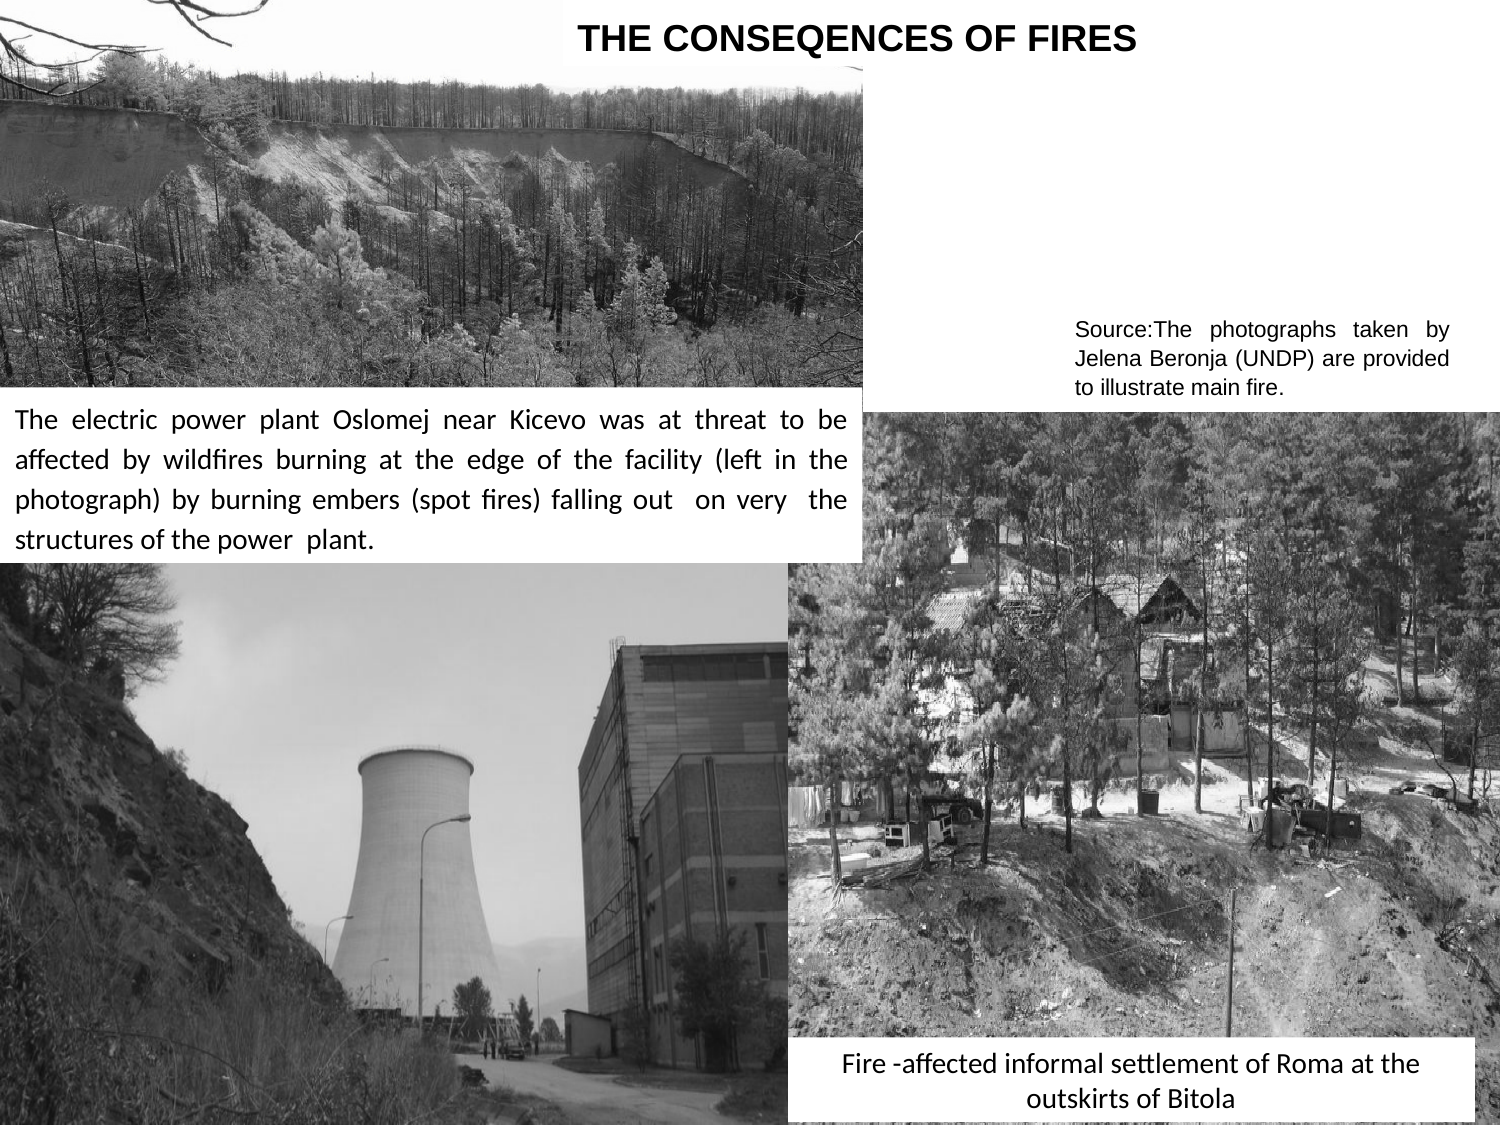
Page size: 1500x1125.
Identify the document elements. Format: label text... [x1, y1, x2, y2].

table_header Source:The photographs taken by Jelena Beronja (UNDP) are provided to illustrate main fire. [1075, 313, 1450, 410]
text_box THE CONSEQENCES OF FIRES [863, 0, 1200, 67]
picture [0, 0, 1500, 1125]
